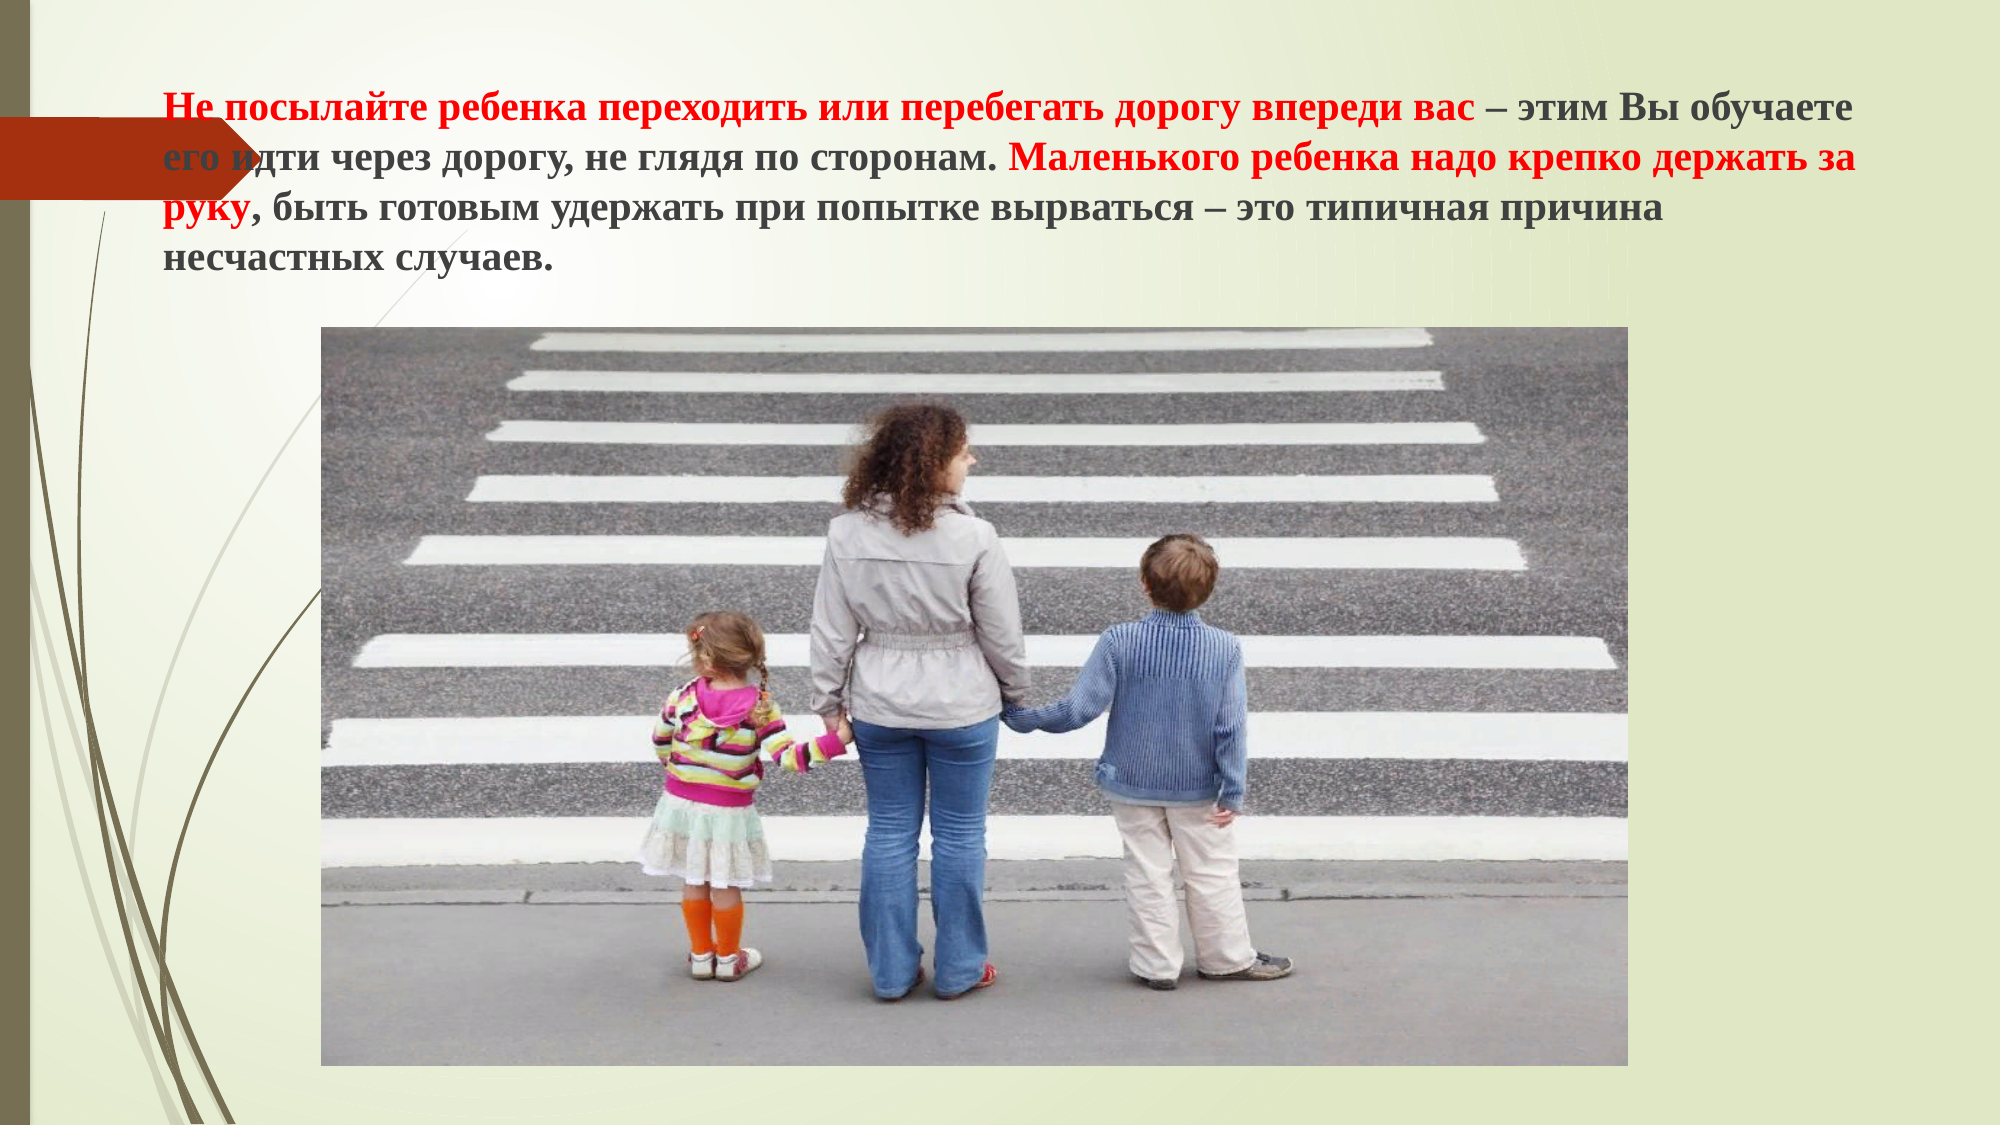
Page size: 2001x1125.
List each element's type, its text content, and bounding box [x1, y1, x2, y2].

list Не посылайте ребенка переходить или перебегать дорогу впереди вас – этим Вы обучаете его идти через дорогу, не глядя по сторонам. Маленького ребенка надо крепко держать за руку, быть готовым удержать при попытке вырваться – это типичная причина несчастных случаев. [147, 71, 1880, 498]
picture [321, 326, 1628, 1066]
